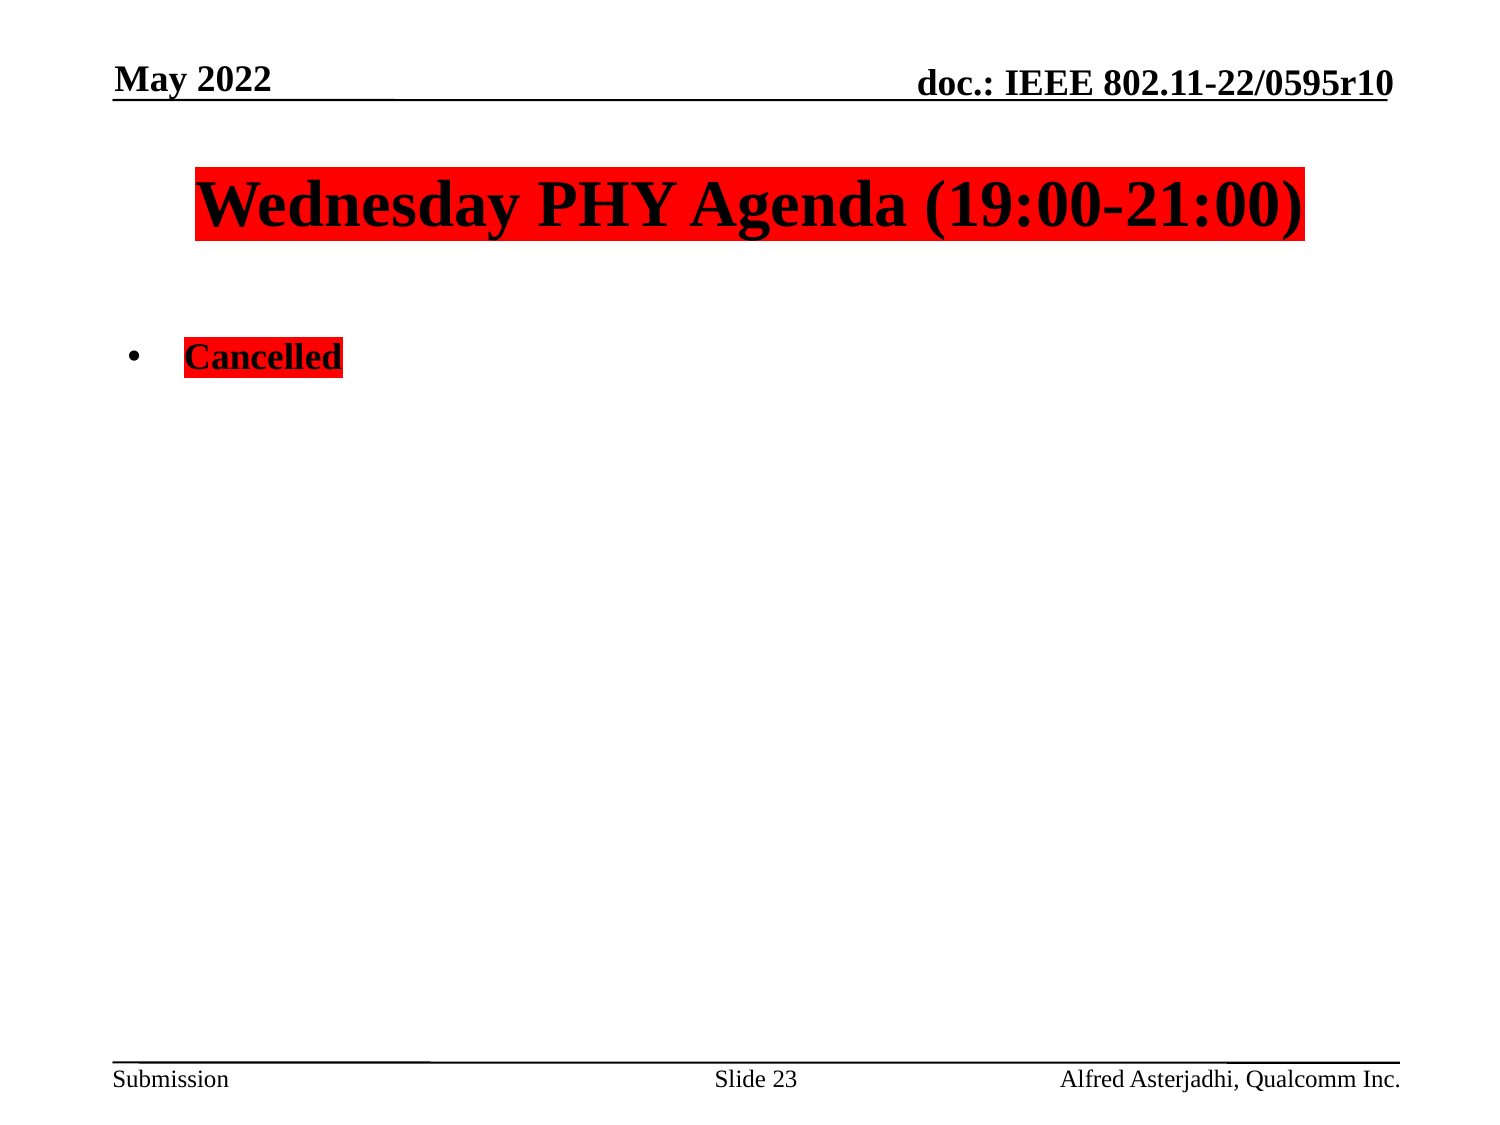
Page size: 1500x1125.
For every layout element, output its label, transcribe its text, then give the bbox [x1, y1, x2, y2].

list Cancelled [112, 324, 1388, 1093]
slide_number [114, 54, 423, 100]
slide_number Slide 23 [712, 1061, 800, 1123]
footer Alfred Asterjadhi, Qualcomm Inc. [878, 1061, 1402, 1093]
title Wednesday PHY Agenda (19:00-21:00) [112, 112, 1388, 288]
